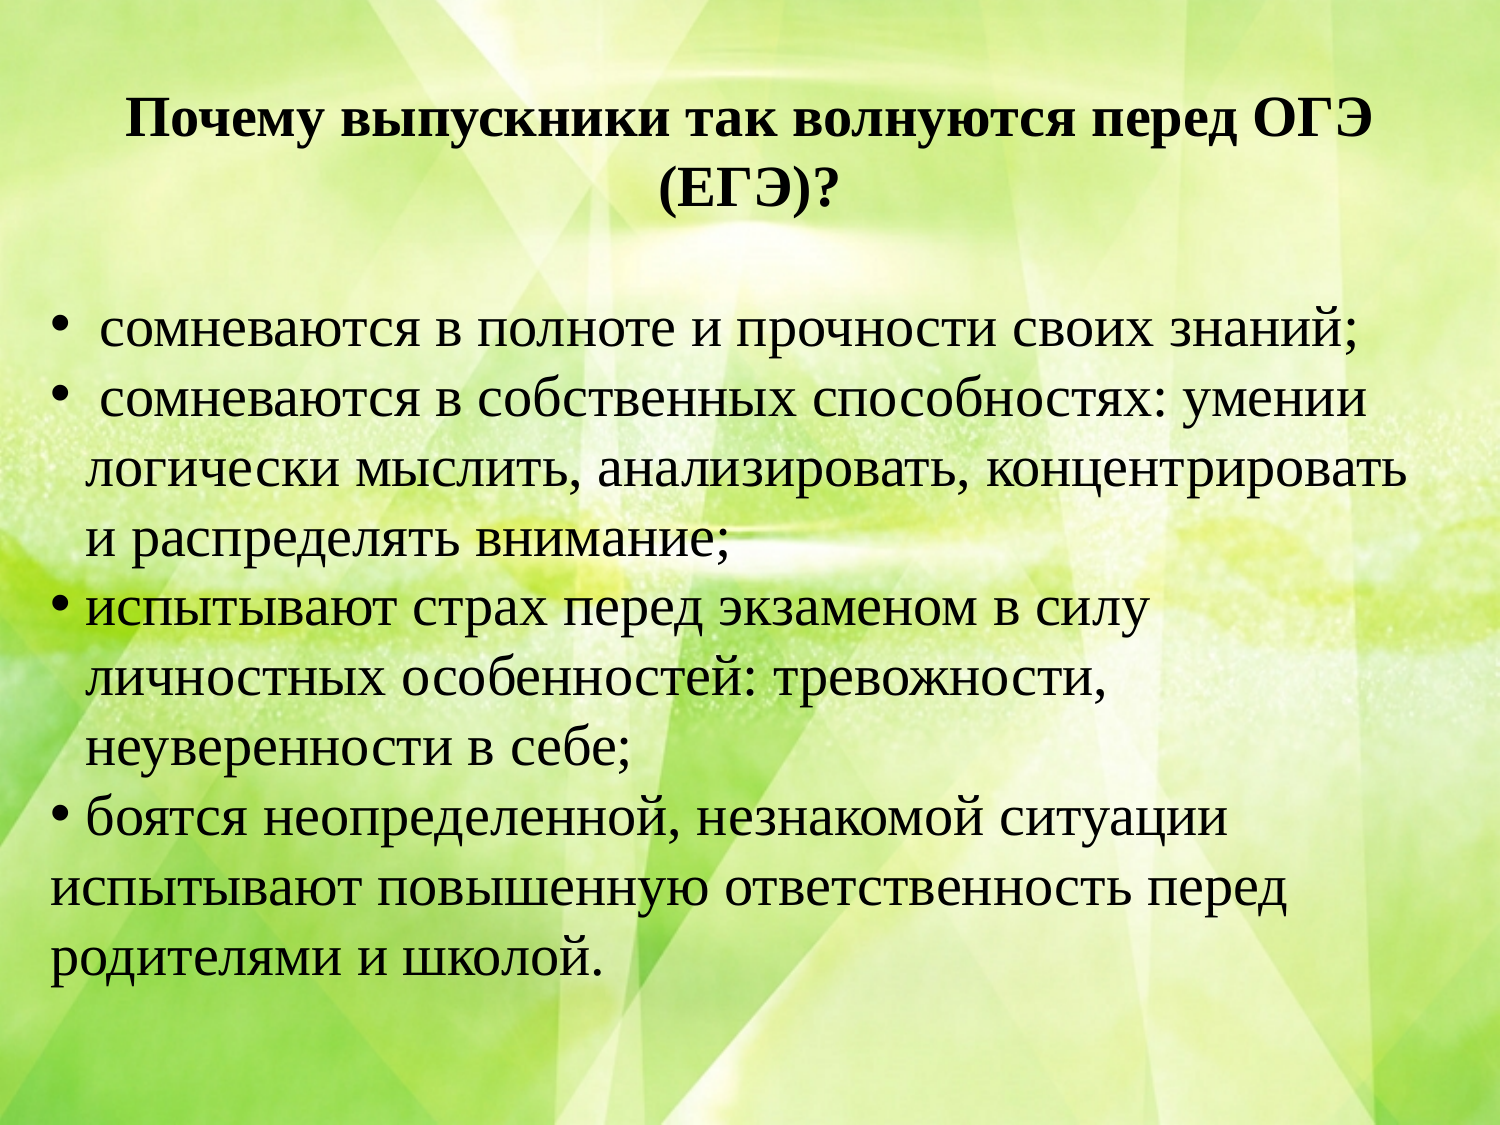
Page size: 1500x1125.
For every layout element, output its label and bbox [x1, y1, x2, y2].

list [0, 0, 1500, 1125]
